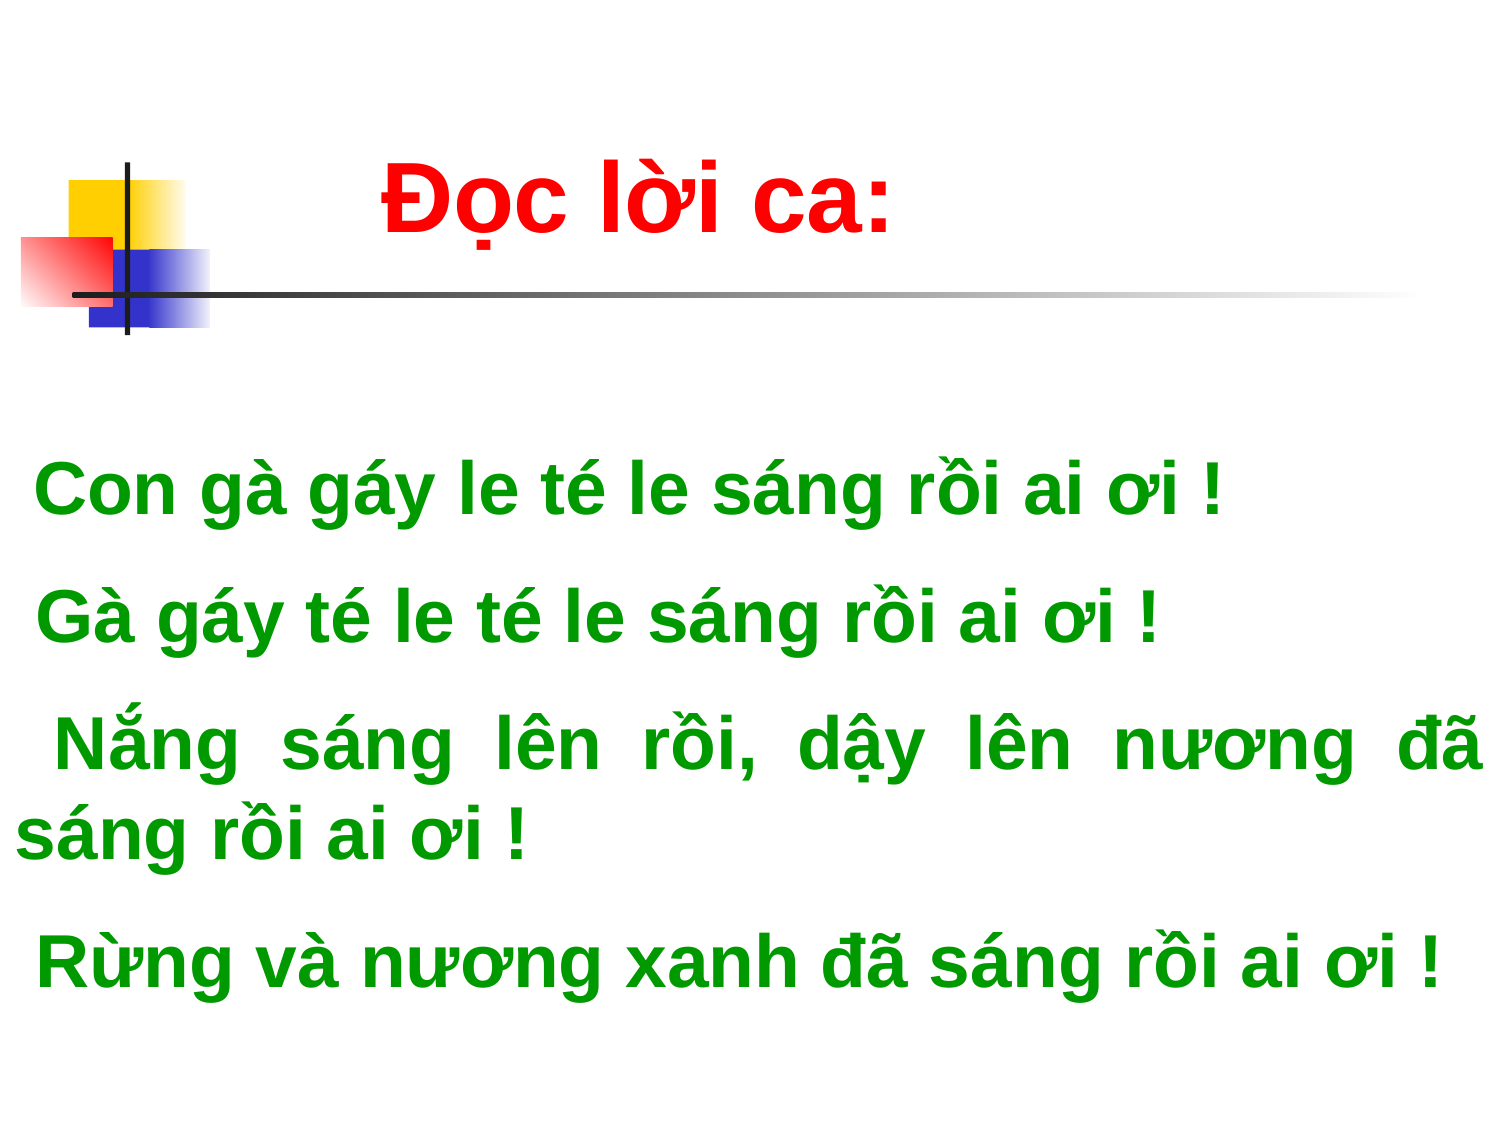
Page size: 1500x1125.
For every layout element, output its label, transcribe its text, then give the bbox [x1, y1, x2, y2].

text_box Đọc lời ca: [349, 125, 963, 260]
text_box Con gà gáy le té le sáng rồi ai ơi ! Gà gáy té le té le sáng rồi ai ơi ! Nắng sáng lên rồi, dậy lên nương đã sáng rồi ai ơi ! Rừng và nương xanh đã sáng rồi ai ơi ! [0, 324, 1500, 1010]
